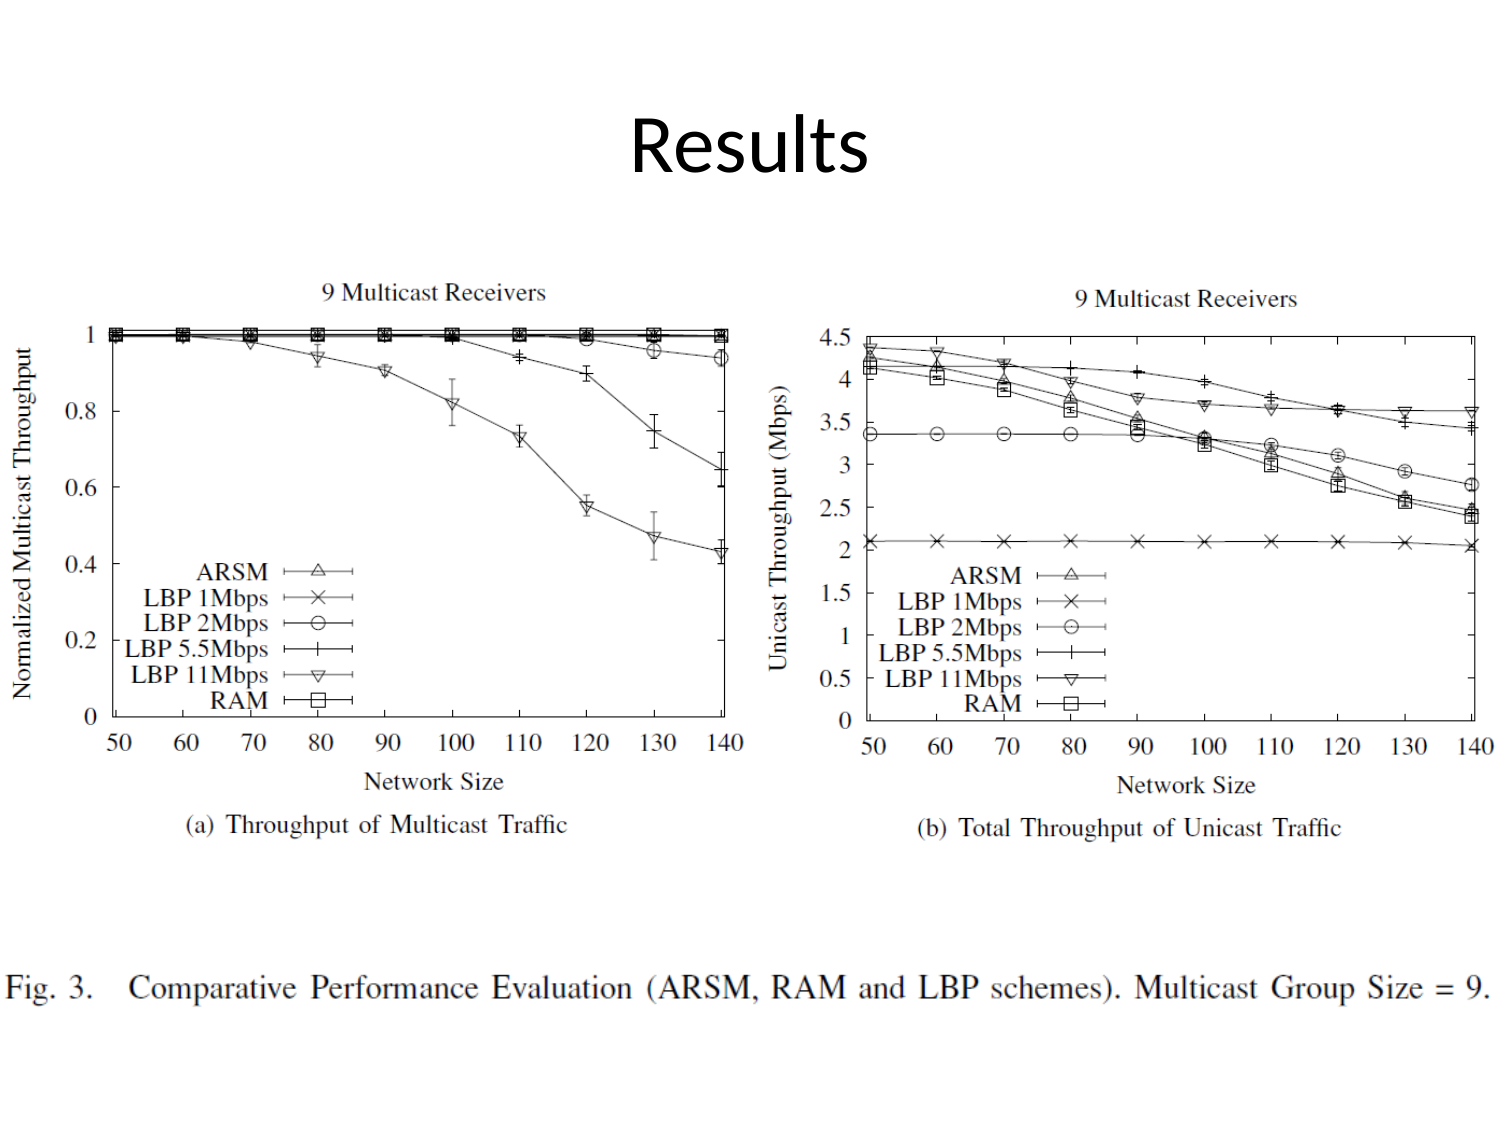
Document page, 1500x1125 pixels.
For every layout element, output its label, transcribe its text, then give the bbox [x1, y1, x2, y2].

title Results [75, 45, 1425, 233]
picture [756, 278, 1500, 847]
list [0, 278, 751, 847]
picture [0, 963, 1500, 1014]
